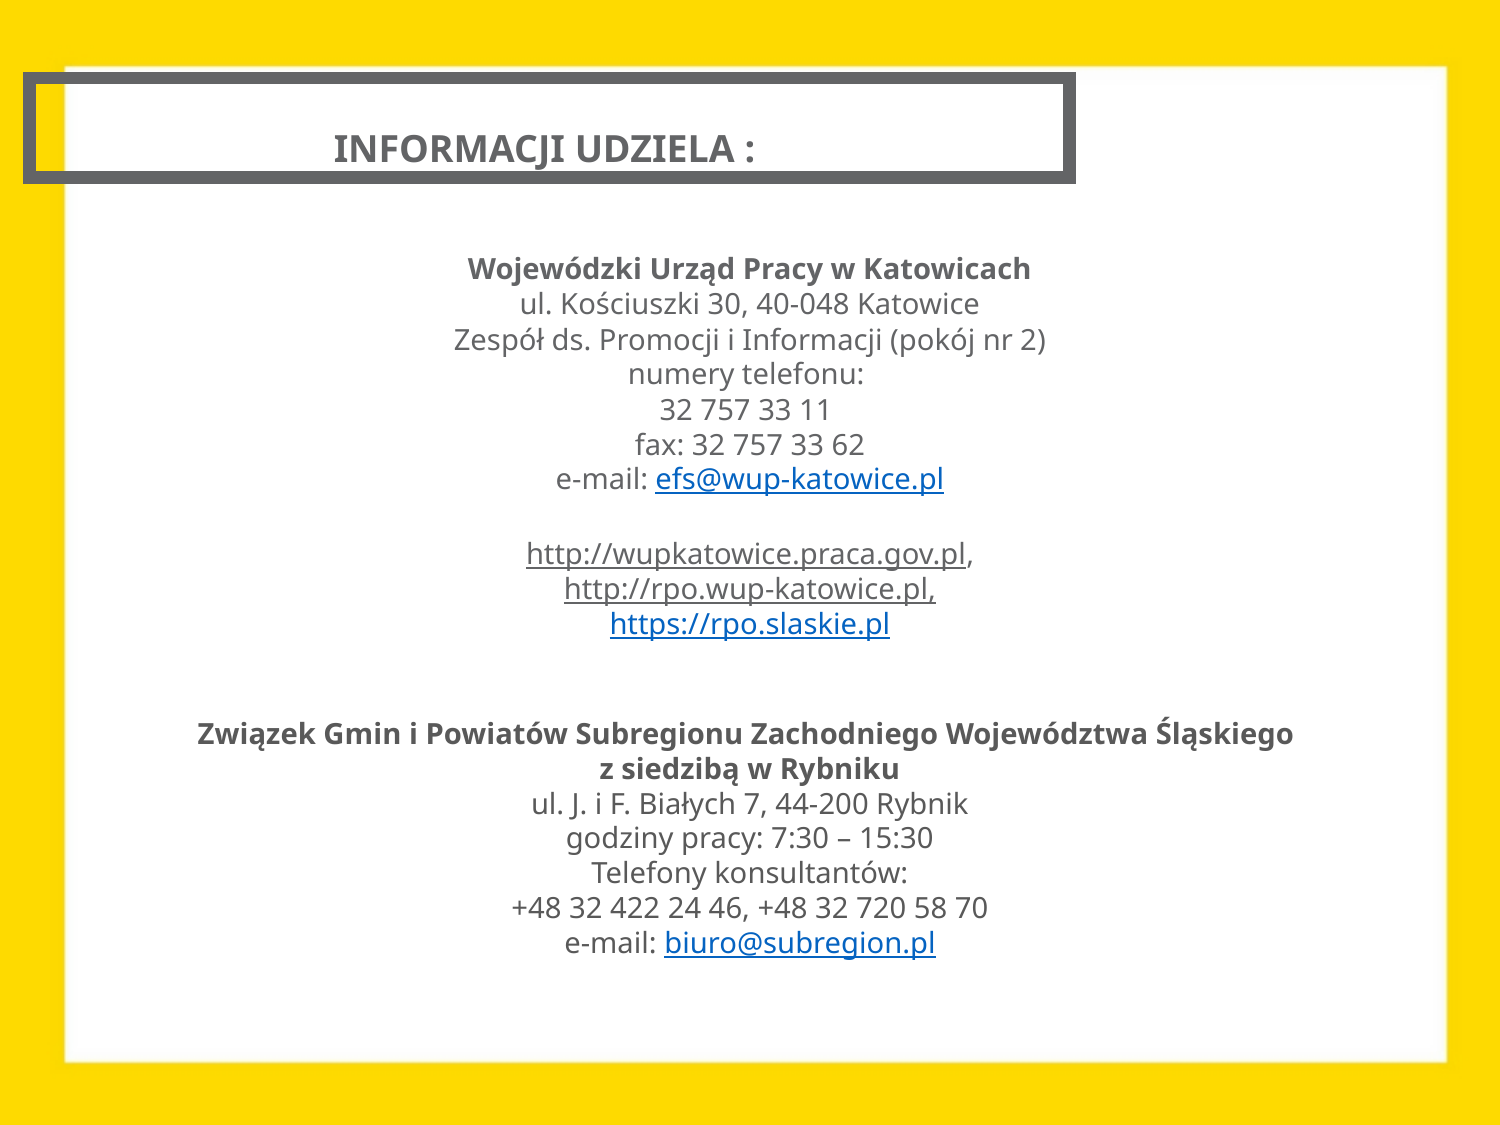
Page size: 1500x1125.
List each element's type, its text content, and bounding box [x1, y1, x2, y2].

picture [0, 0, 1500, 1125]
text_box Wojewódzki Urząd Pracy w Katowicach ul. Kościuszki 30, 40-048 Katowice Zespół ds. Promocji i Informacji (pokój nr 2) numery telefonu: 32 757 33 11 fax: 32 757 33 62 e-mail: efs@wup-katowice.pl http://wupkatowice.praca.gov.pl, http://rpo.wup-katowice.pl, https://rpo.slaskie.pl Związek Gmin i Powiatów Subregionu Zachodniego Województwa Śląskiego z siedzibą w Rybniku ul. J. i F. Białych 7, 44-200 Rybnik godziny pracy: 7:30 – 15:30 Telefony konsultantów: +48 32 422 24 46, +48 32 720 58 70 e-mail: biuro@subregion.pl [64, 243, 1436, 1042]
text_box INFORMACJI UDZIELA : [29, 78, 1070, 178]
